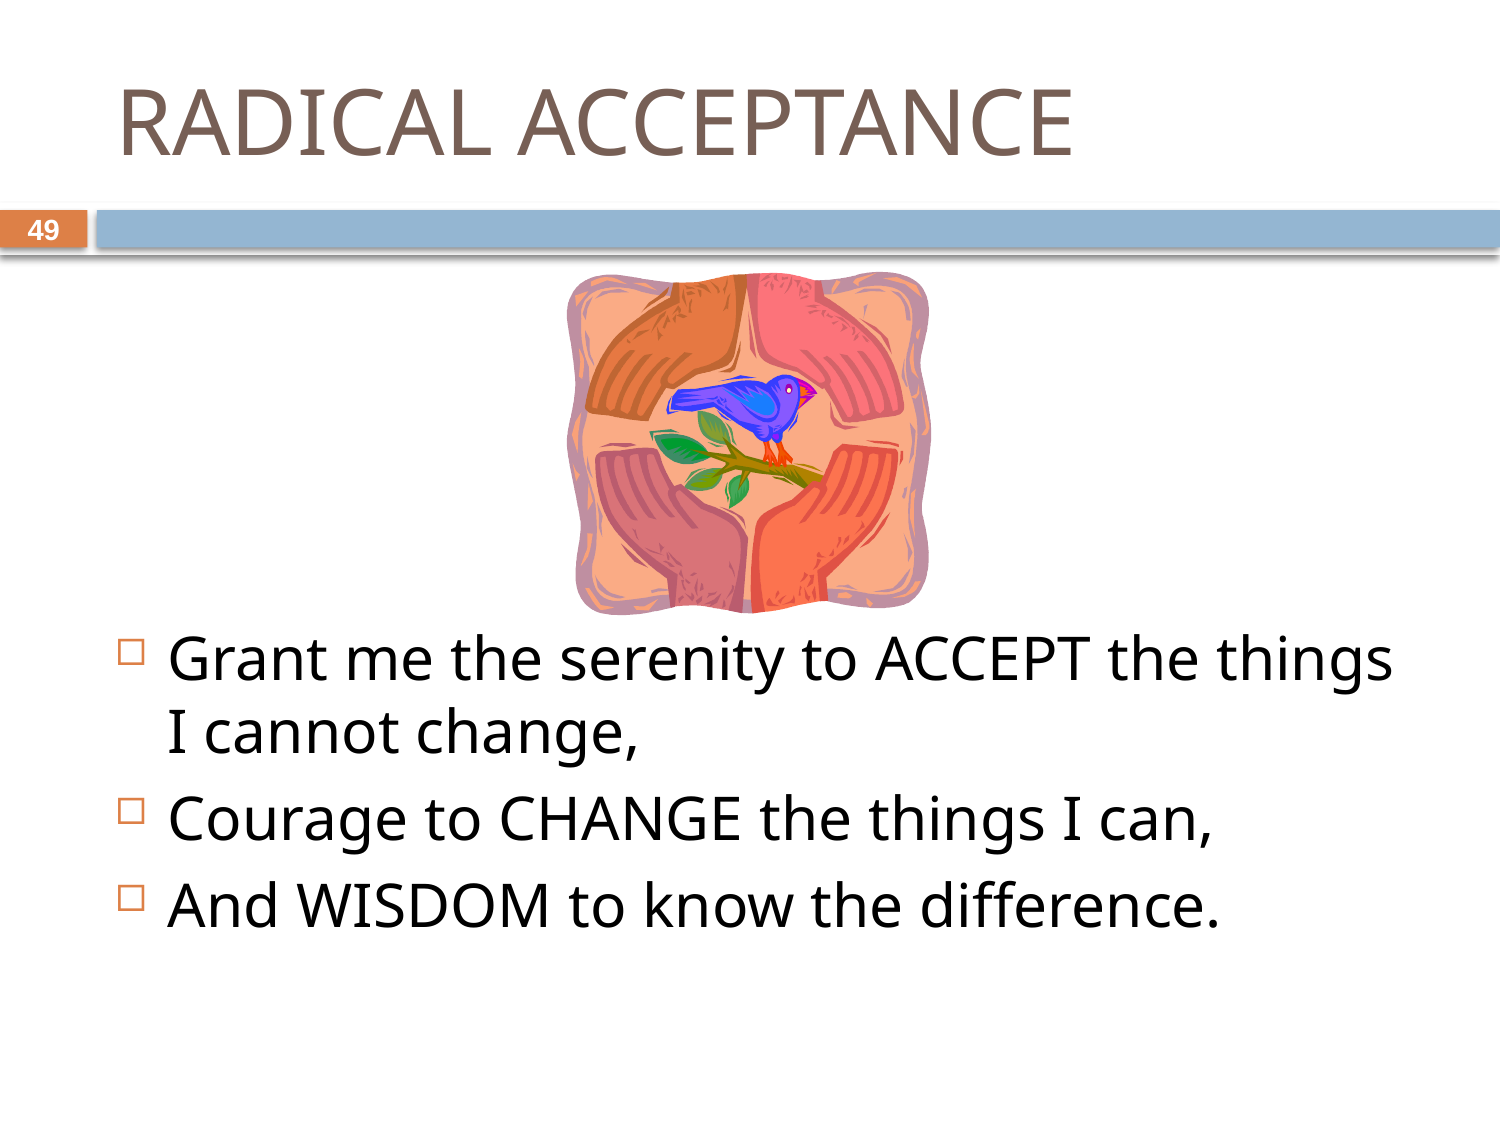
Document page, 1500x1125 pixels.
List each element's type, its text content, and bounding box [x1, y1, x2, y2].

title RADICAL ACCEPTANCE [100, 37, 1438, 200]
picture [562, 266, 937, 621]
slide_number 49 [0, 208, 88, 249]
list Grant me the serenity to ACCEPT the things I cannot change, Courage to CHANGE the things I can, And WISDOM to know the difference. [100, 351, 1438, 1090]
